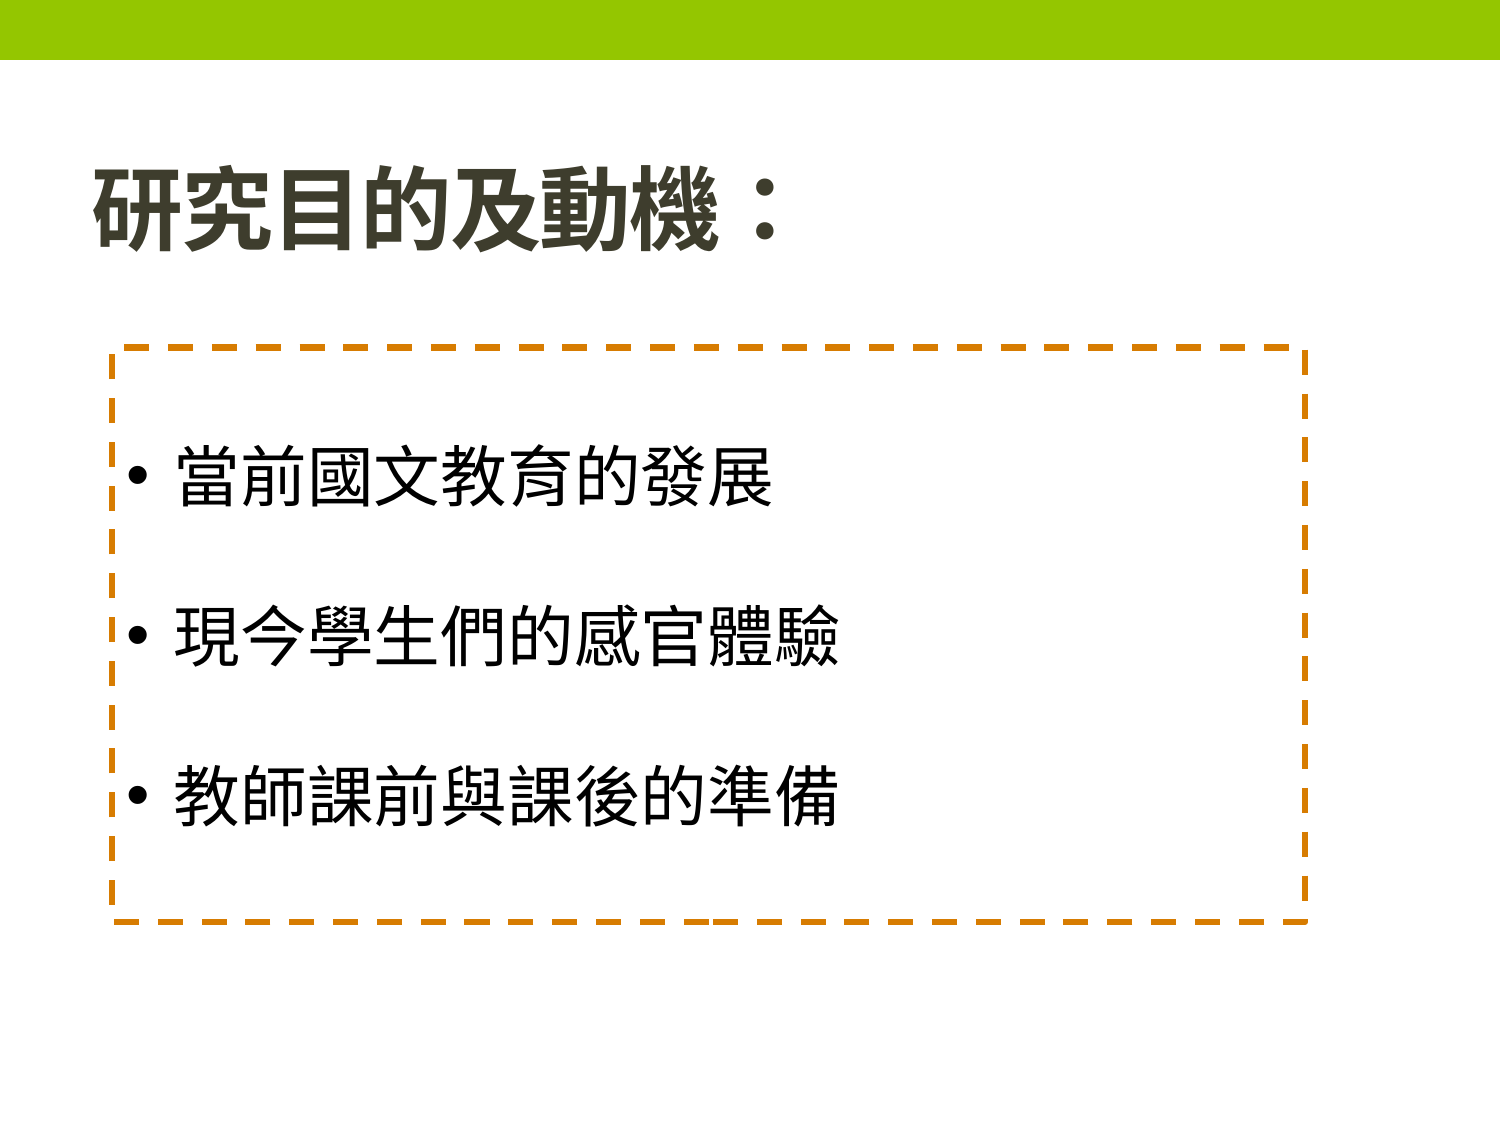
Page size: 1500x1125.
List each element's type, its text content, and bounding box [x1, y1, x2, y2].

text_box 當前國文教育的發展 現今學生們的感官體驗 教師課前與課後的準備 [112, 347, 1306, 922]
title 研究目的及動機： [76, 125, 1427, 288]
